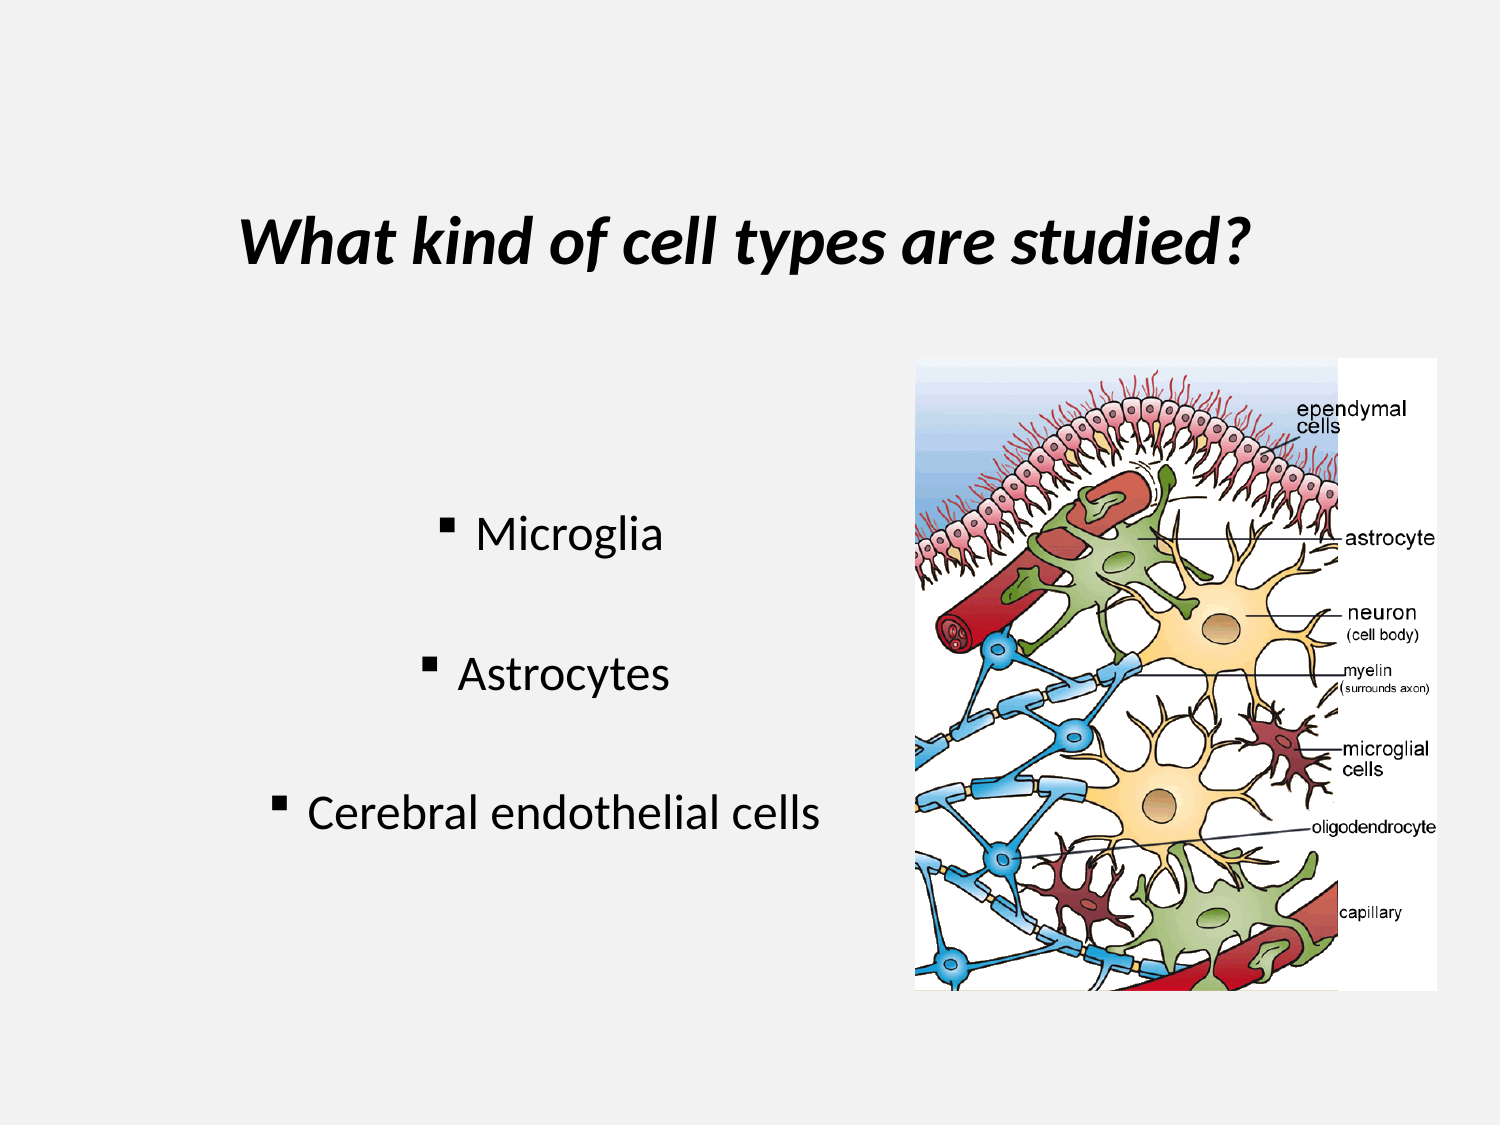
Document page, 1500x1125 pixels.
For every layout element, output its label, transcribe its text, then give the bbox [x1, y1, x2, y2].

picture [915, 358, 1437, 991]
list Microglia Astrocytes Cerebral endothelial cells [0, 500, 1142, 1007]
title What kind of cell types are studied? [222, 137, 1278, 349]
